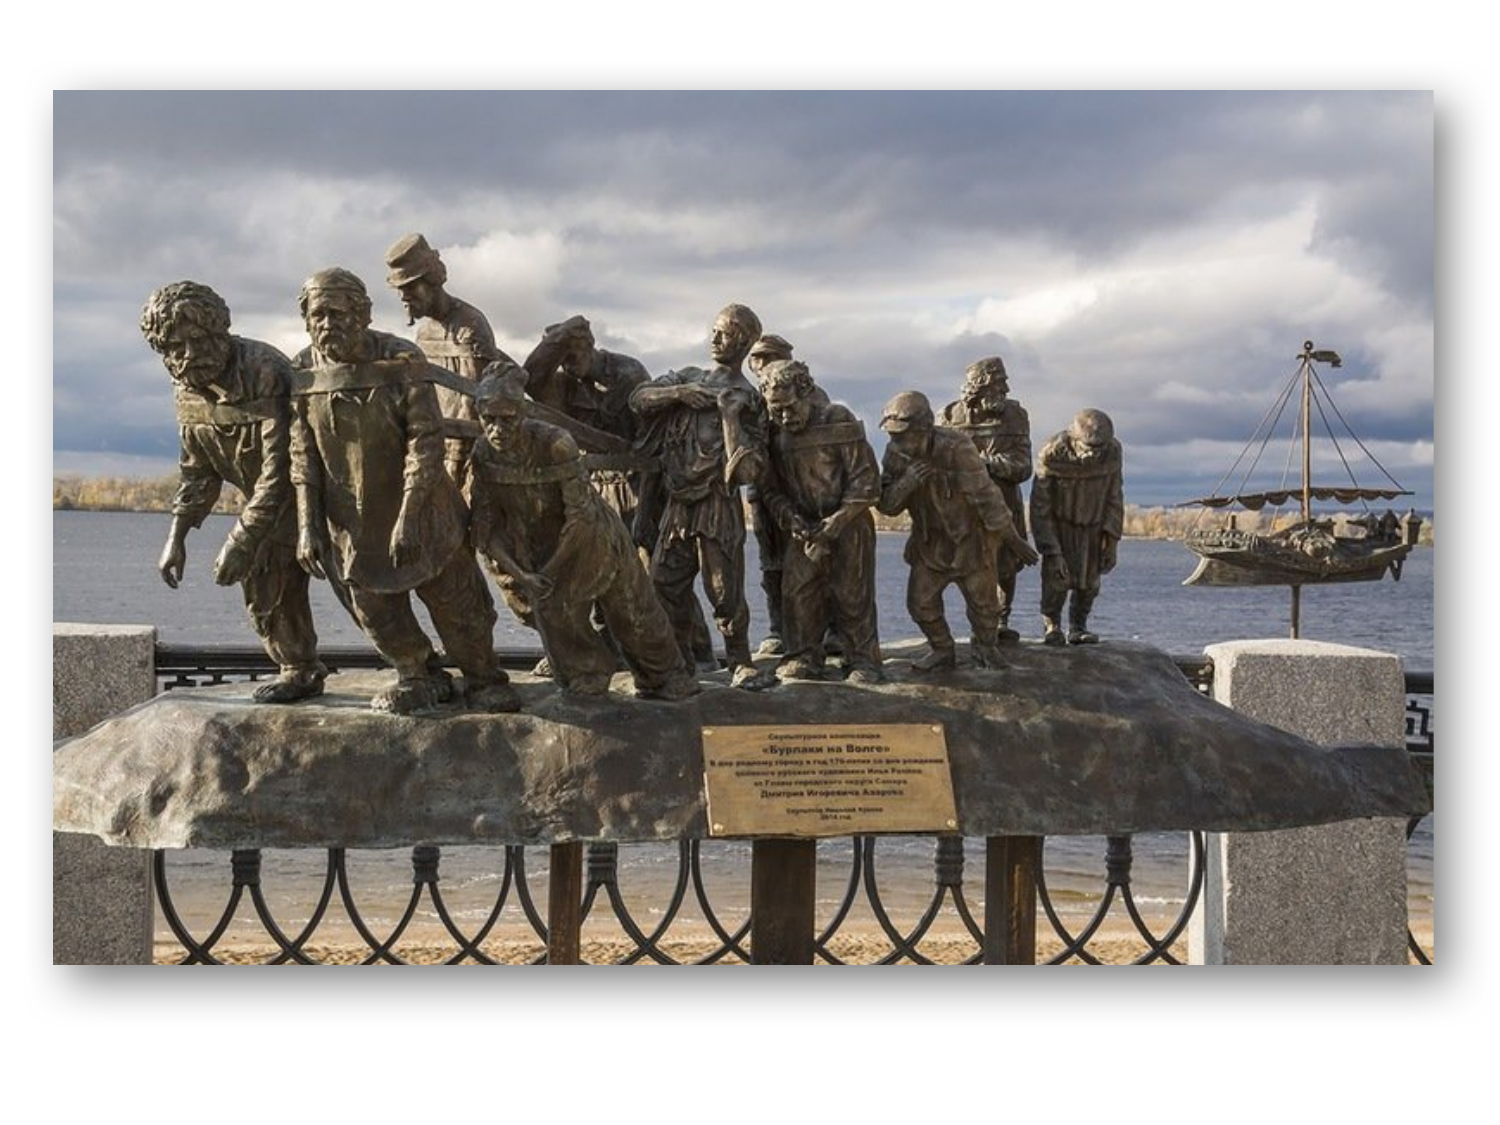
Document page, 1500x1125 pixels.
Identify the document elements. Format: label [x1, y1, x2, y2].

picture [52, 89, 1434, 965]
